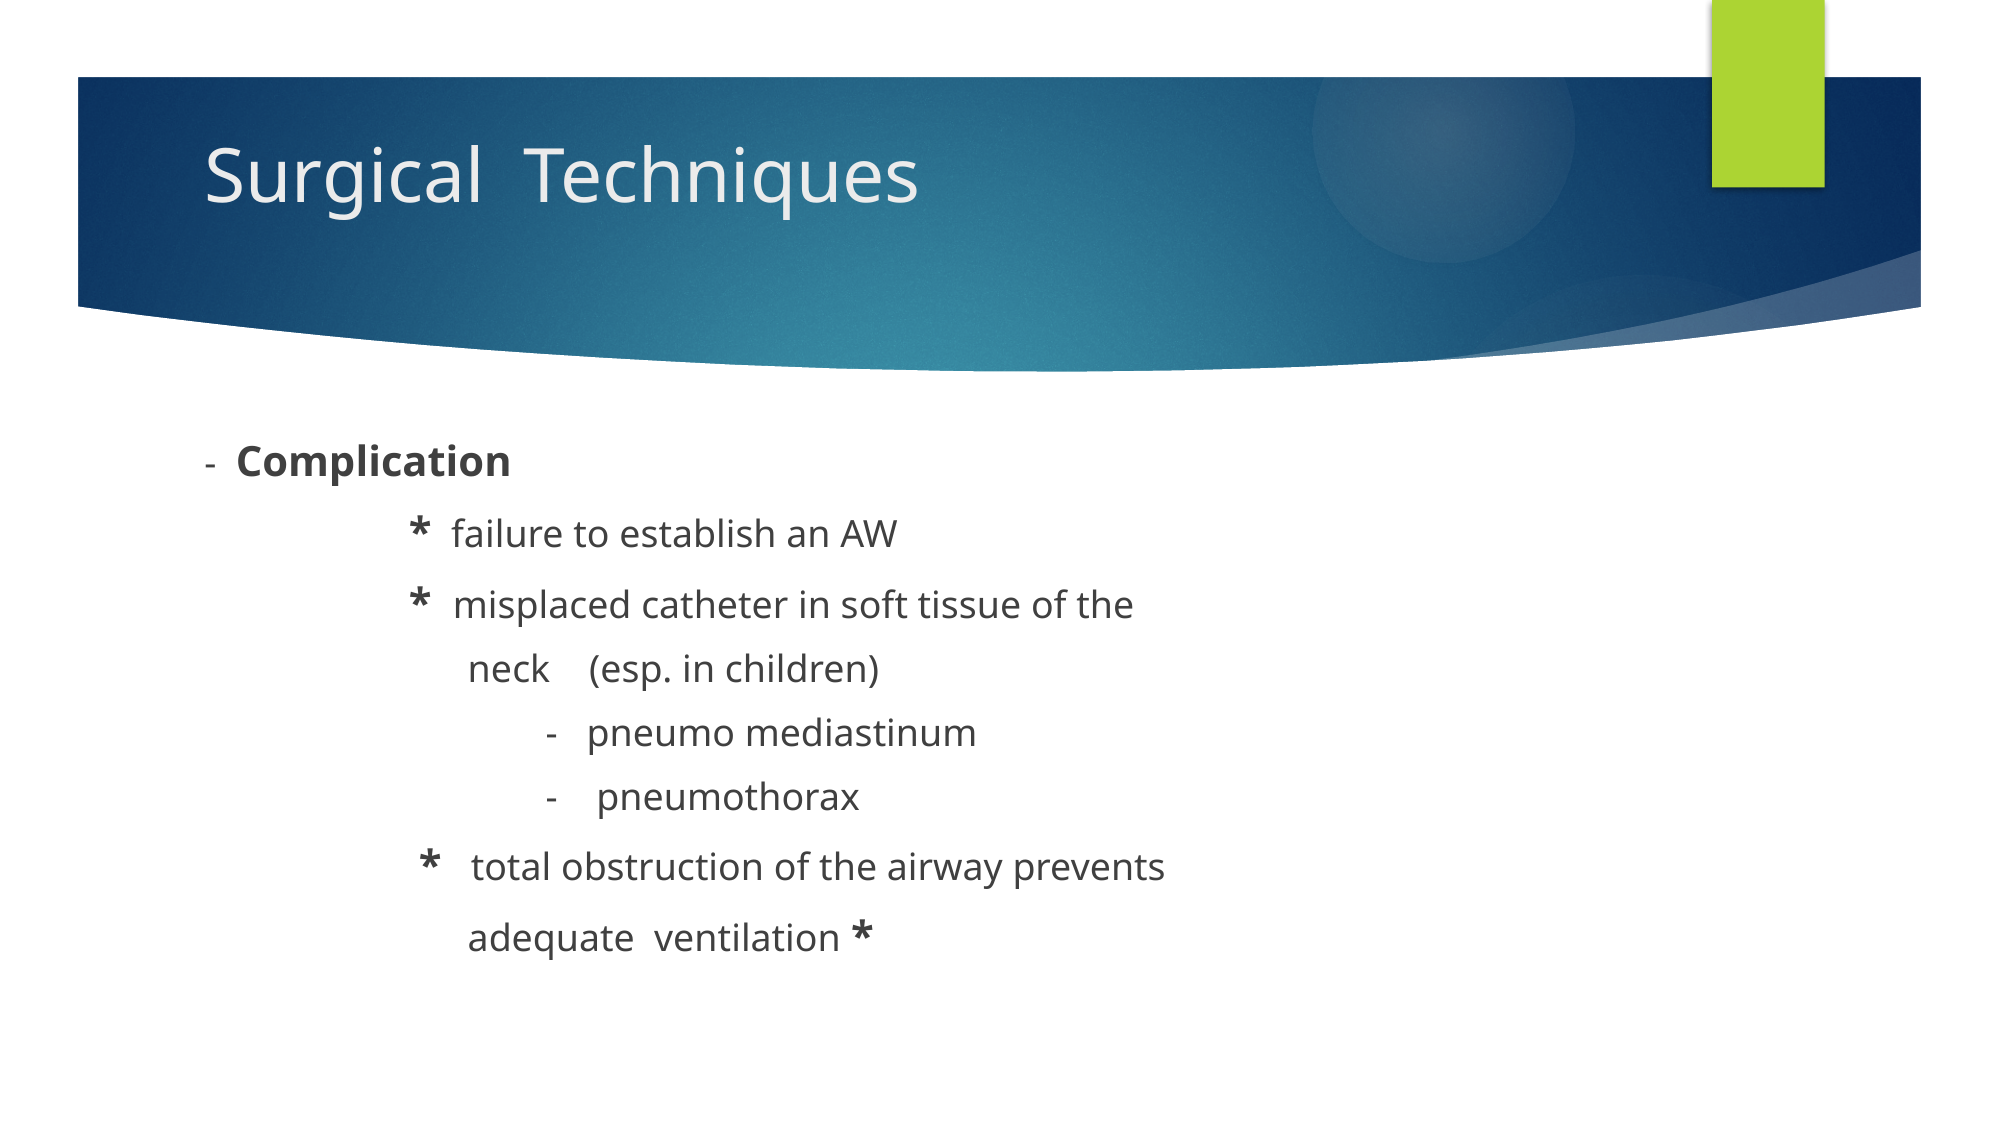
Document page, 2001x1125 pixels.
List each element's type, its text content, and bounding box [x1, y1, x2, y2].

list - Complication * failure to establish an AW * misplaced catheter in soft tissue of the neck (esp. in children) - pneumo mediastinum - pneumothorax * total obstruction of the airway prevents adequate ventilation * [189, 427, 1627, 988]
title Surgical Techniques [189, 159, 1627, 276]
